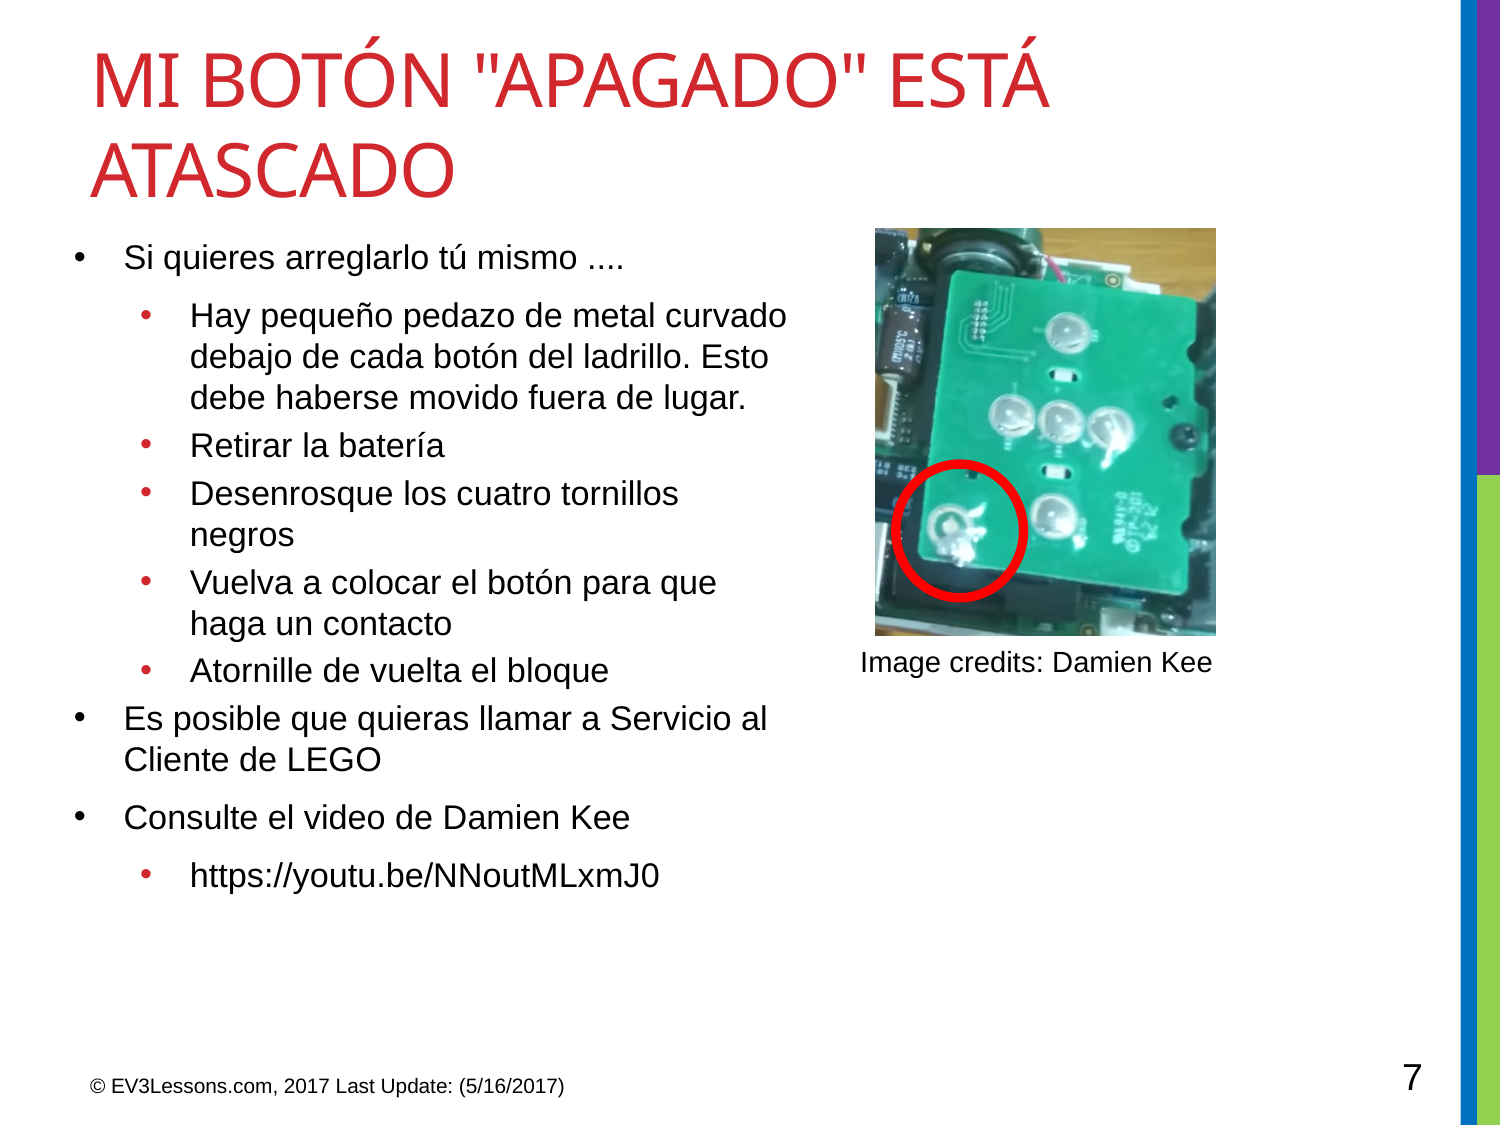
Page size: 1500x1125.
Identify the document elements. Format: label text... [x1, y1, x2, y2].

footer © EV3Lessons.com, 2017 Last Update: (5/16/2017) [75, 1065, 638, 1112]
list Si quieres arreglarlo tú mismo .... Hay pequeño pedazo de metal curvado debajo de cada botón del ladrillo. Esto debe haberse movido fuera de lugar. Retirar la batería Desenrosque los cuatro tornillos negros Vuelva a colocar el botón para que haga un contacto Atornille de vuelta el bloque Es posible que quieras llamar a Servicio al Cliente de LEGO Consulte el video de Damien Kee https://youtu.be/NNoutMLxmJ0 [58, 228, 805, 946]
slide_number 7 [1387, 1045, 1491, 1106]
picture [875, 227, 1216, 637]
title MI botón "apagado" está atascado [75, 25, 1428, 250]
text_box Image credits: Damien Kee [845, 635, 1251, 686]
